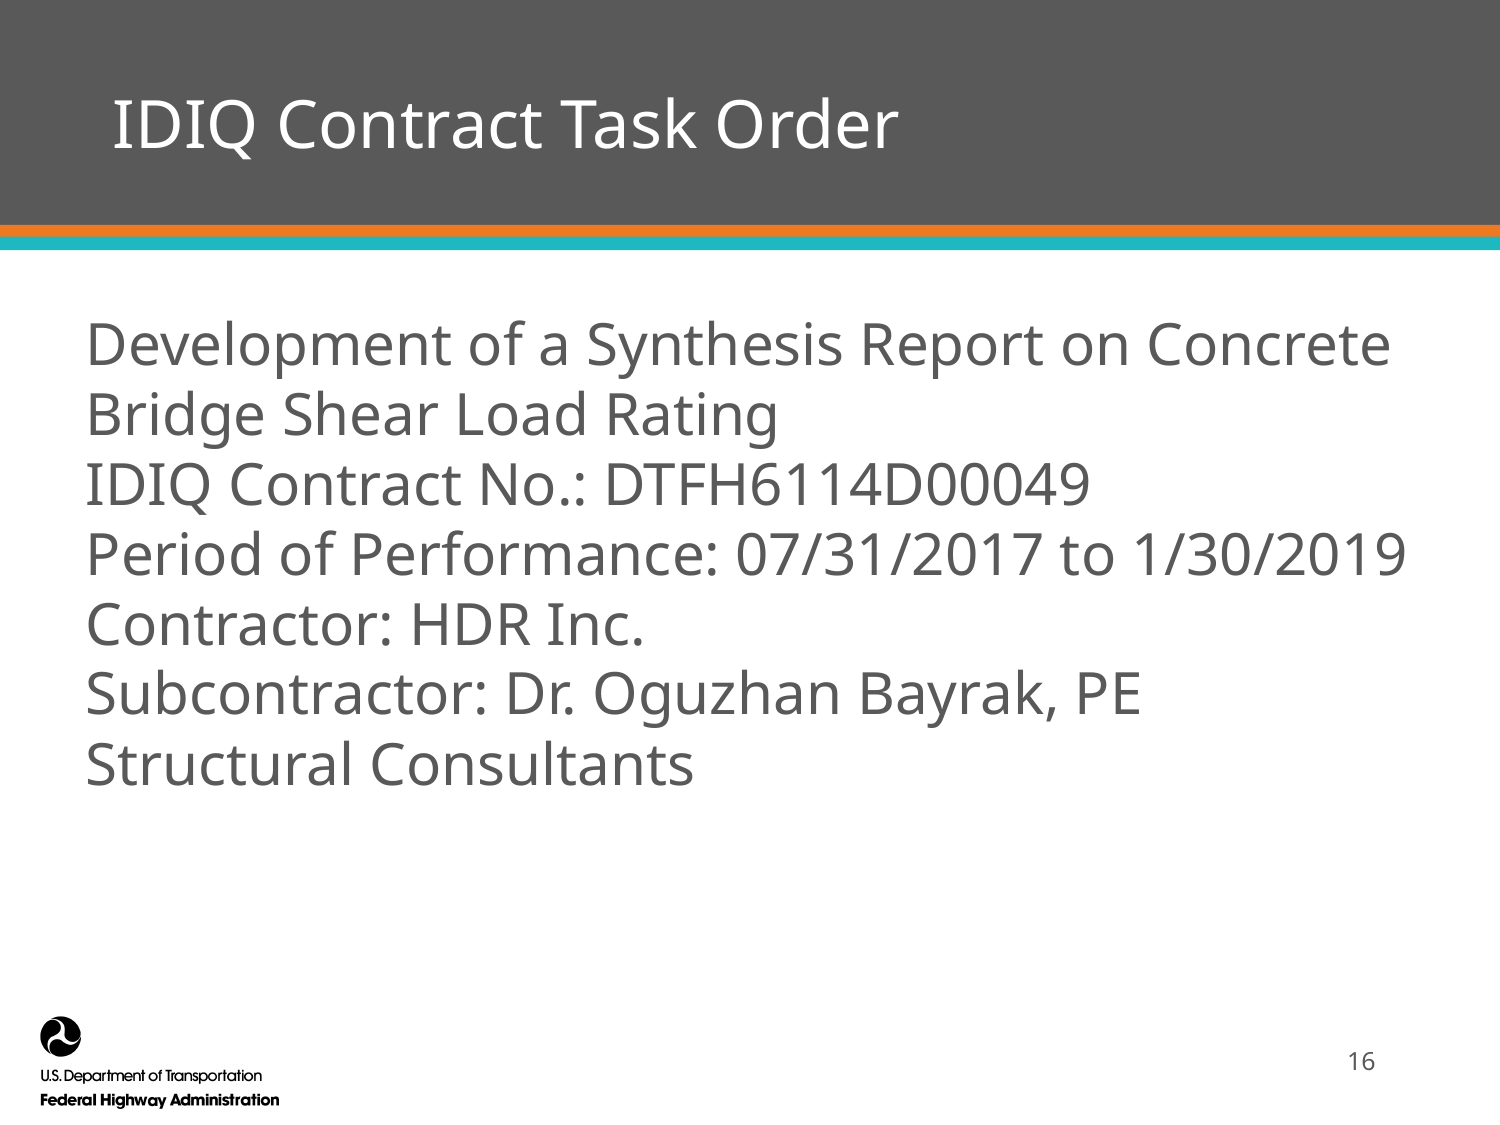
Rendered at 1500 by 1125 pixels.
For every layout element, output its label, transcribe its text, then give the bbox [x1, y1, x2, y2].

title IDIQ Contract Task Order [97, 41, 1341, 212]
slide_number 16 [1187, 1041, 1391, 1084]
list Development of a Synthesis Report on Concrete Bridge Shear Load Rating IDIQ Contract No.: DTFH6114D00049 Period of Performance: 07/31/2017 to 1/30/2019 Contractor: HDR Inc. Subcontractor: Dr. Oguzhan Bayrak, PE Structural Consultants [70, 299, 1442, 1013]
picture [40, 1016, 279, 1109]
